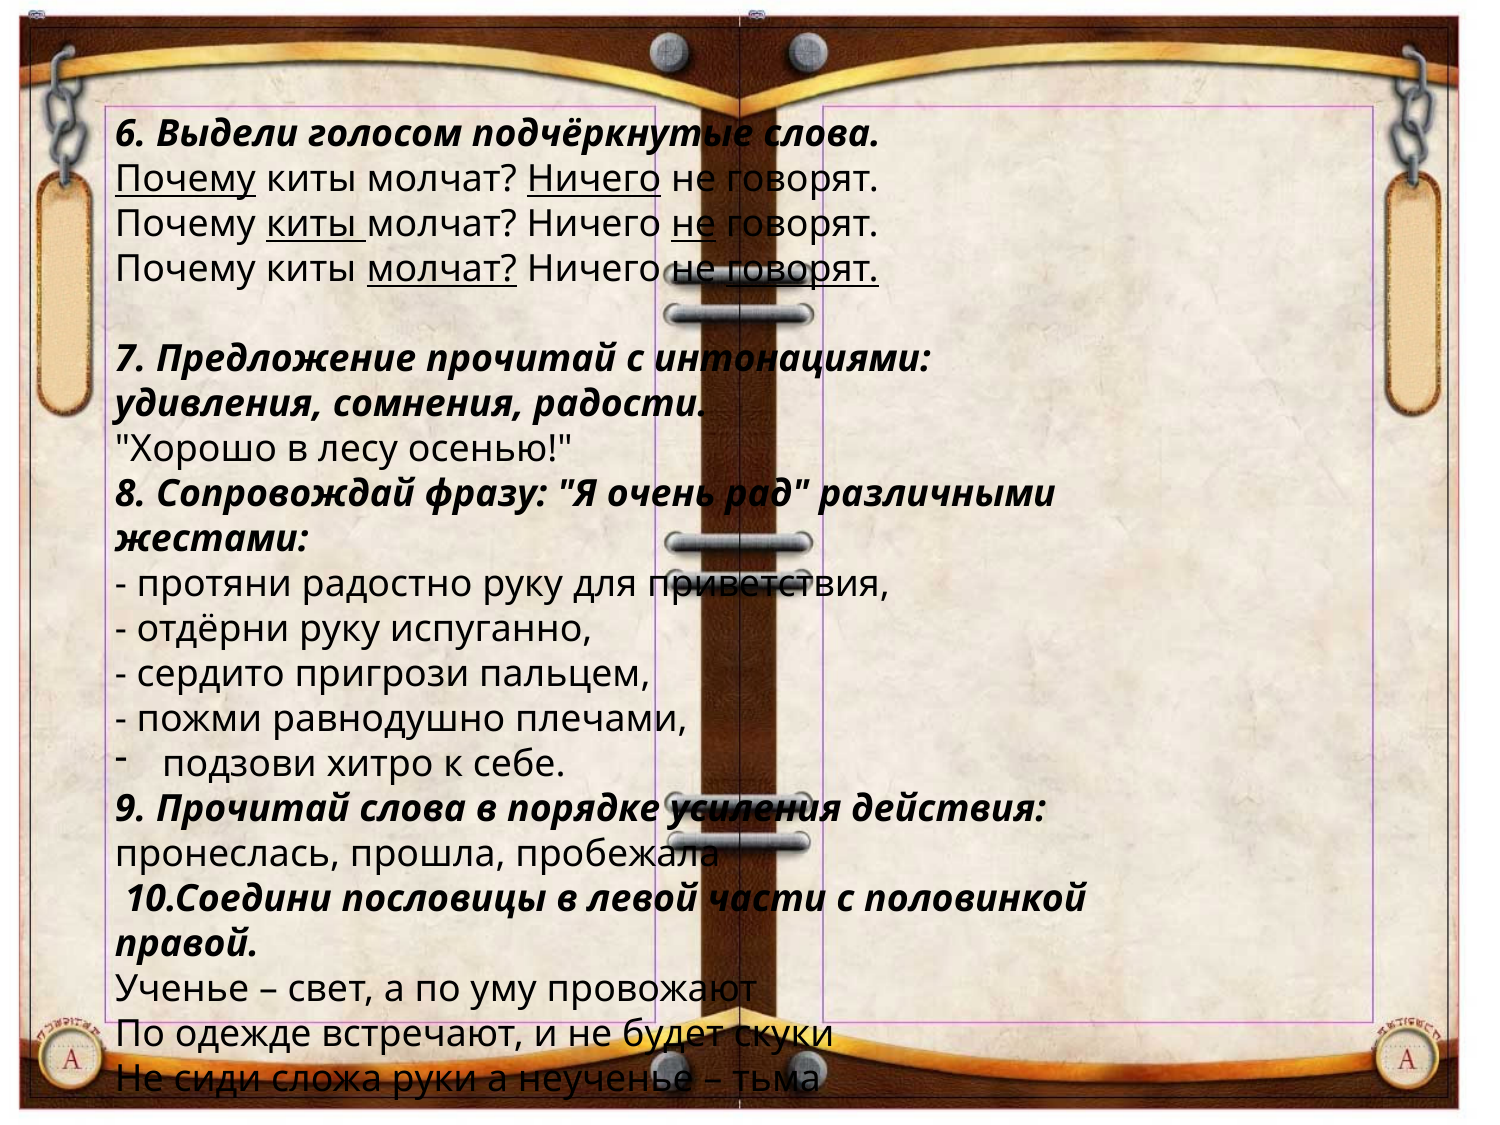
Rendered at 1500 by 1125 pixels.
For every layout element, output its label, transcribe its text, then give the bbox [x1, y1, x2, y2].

picture [0, 0, 1500, 1125]
text_box 6. Выдели голосом подчёркнутые слова. Почему киты молчат? Ничего не говорят. Почему киты молчат? Ничего не говорят. Почему киты молчат? Ничего не говорят. 7. Предложение прочитай с интонациями: удивления, сомнения, радости. "Хорошо в лесу осенью!" 8. Сопровождай фразу: "Я очень рад" различными жестами: - протяни радостно руку для приветствия, - отдёрни руку испуганно, - сердито пригрози пальцем, - пожми равнодушно плечами, подзови хитро к себе. 9. Прочитай слова в порядке усиления действия: пронеслась, прошла, пробежала 10.Соедини пословицы в левой части с половинкой правой. Ученье – свет, а по уму провожают По одежде встречают, и не будет скуки Не сиди сложа руки а неученье – тьма [100, 101, 1125, 1125]
